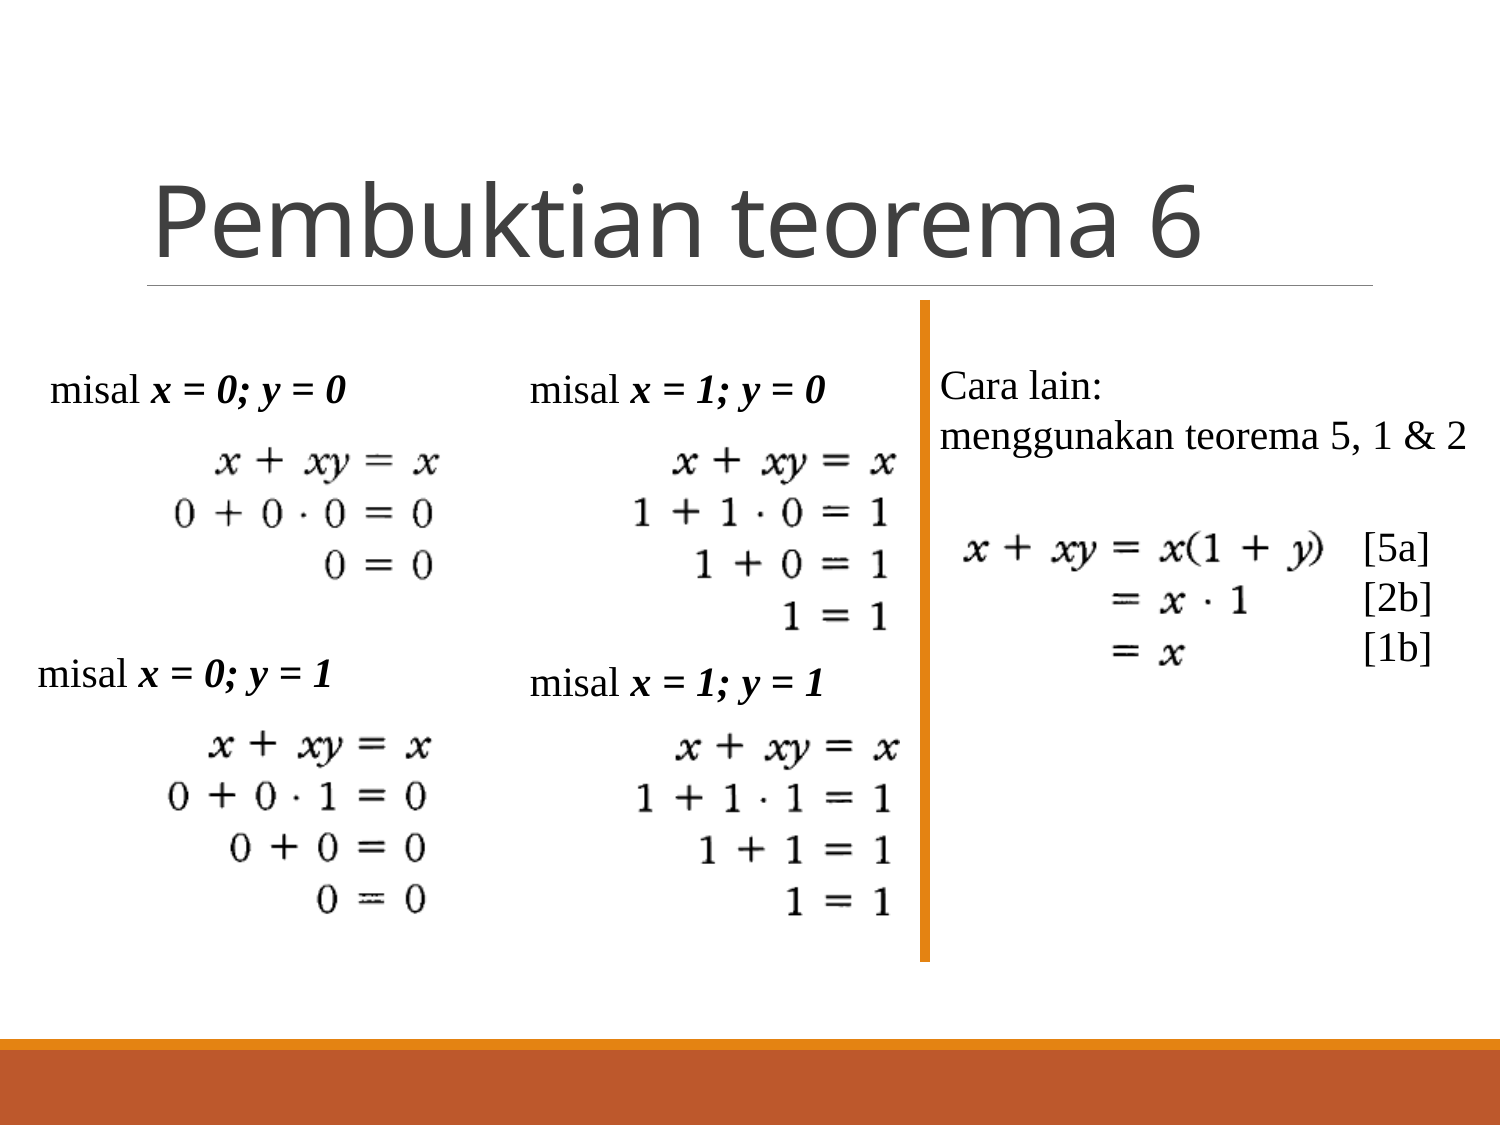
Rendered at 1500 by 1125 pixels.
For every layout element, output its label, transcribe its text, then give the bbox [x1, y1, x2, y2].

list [161, 438, 451, 596]
picture [161, 722, 437, 926]
picture [947, 526, 1326, 681]
picture [629, 730, 901, 926]
text_box misal x = 0; y = 0 [24, 354, 413, 419]
text_box [5a] [2b] [1b] [1348, 512, 1475, 678]
text_box misal x = 1; y = 1 [504, 646, 893, 712]
text_box Cara lain: menggunakan teorema 5, 1 & 2 [933, 350, 1500, 466]
title Pembuktian teorema 6 [135, 47, 1373, 285]
text_box misal x = 1; y = 0 [504, 354, 893, 419]
picture [629, 438, 901, 646]
text_box misal x = 0; y = 1 [12, 638, 400, 704]
